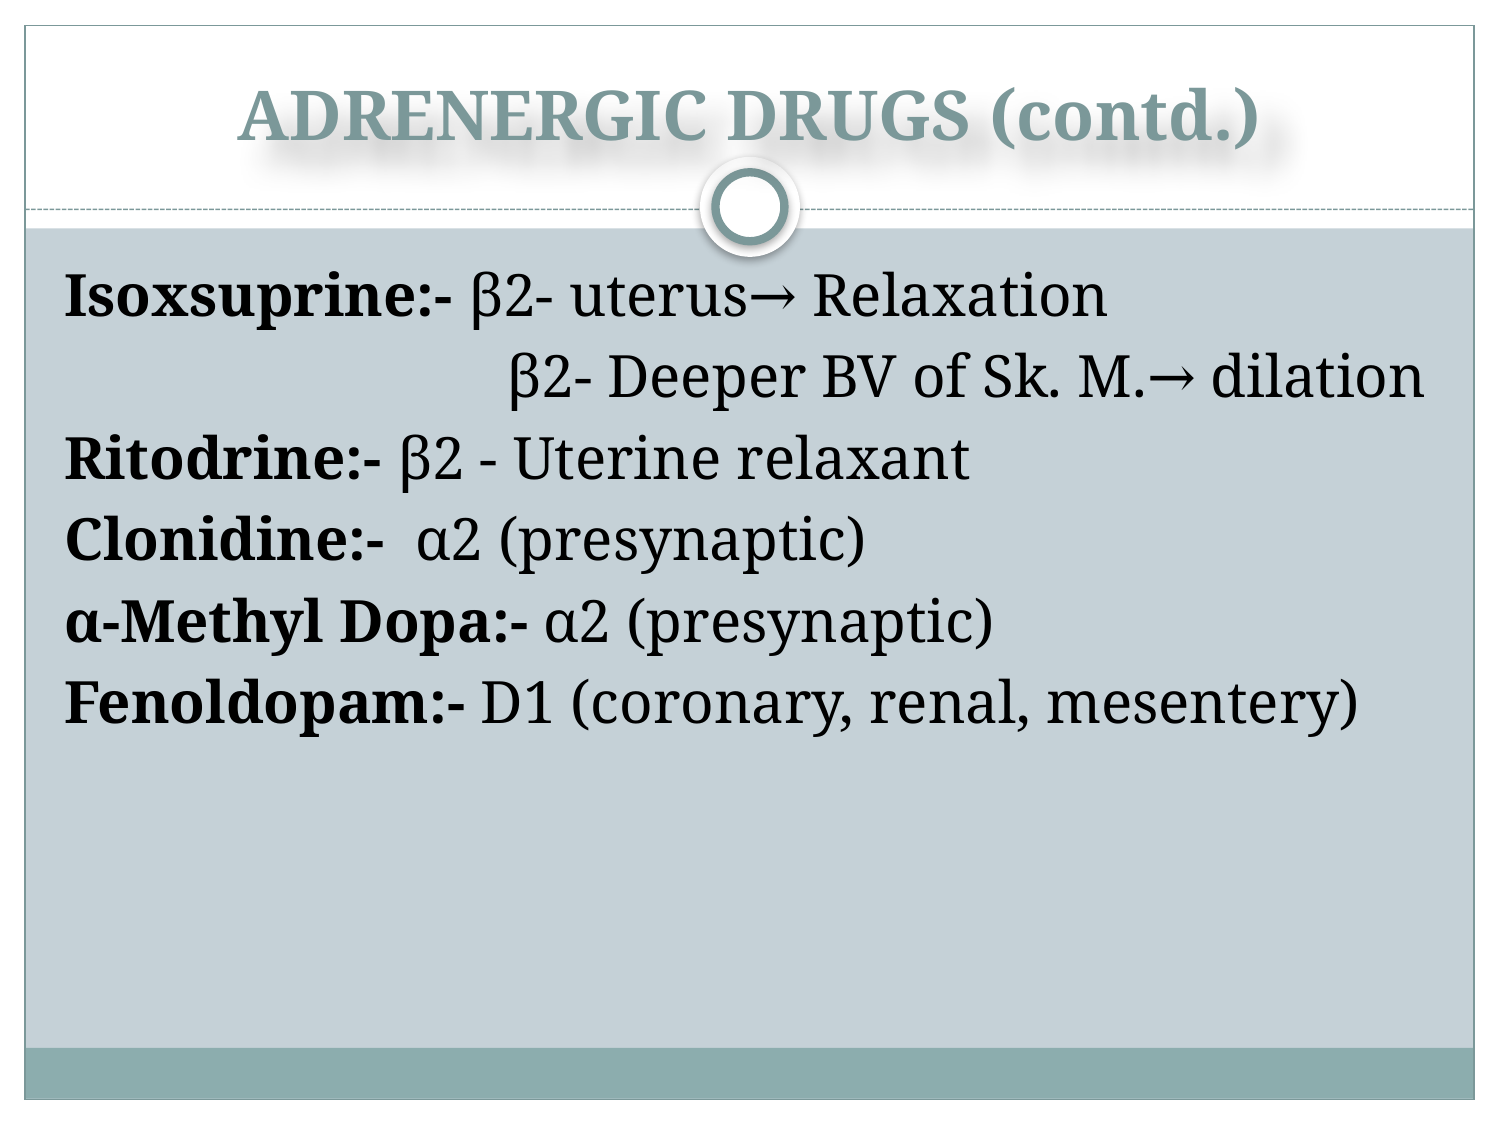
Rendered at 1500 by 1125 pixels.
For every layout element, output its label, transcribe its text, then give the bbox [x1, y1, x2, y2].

list Isoxsuprine:- β2- uterus→ Relaxation β2- Deeper BV of Sk. M.→ dilation Ritodrine:- β2 - Uterine relaxant Clonidine:- α2 (presynaptic) α-Methyl Dopa:- α2 (presynaptic) Fenoldopam:- D1 (coronary, renal, mesentery) [49, 250, 1445, 1001]
title ADRENERGIC DRUGS (contd.) [49, 37, 1450, 162]
